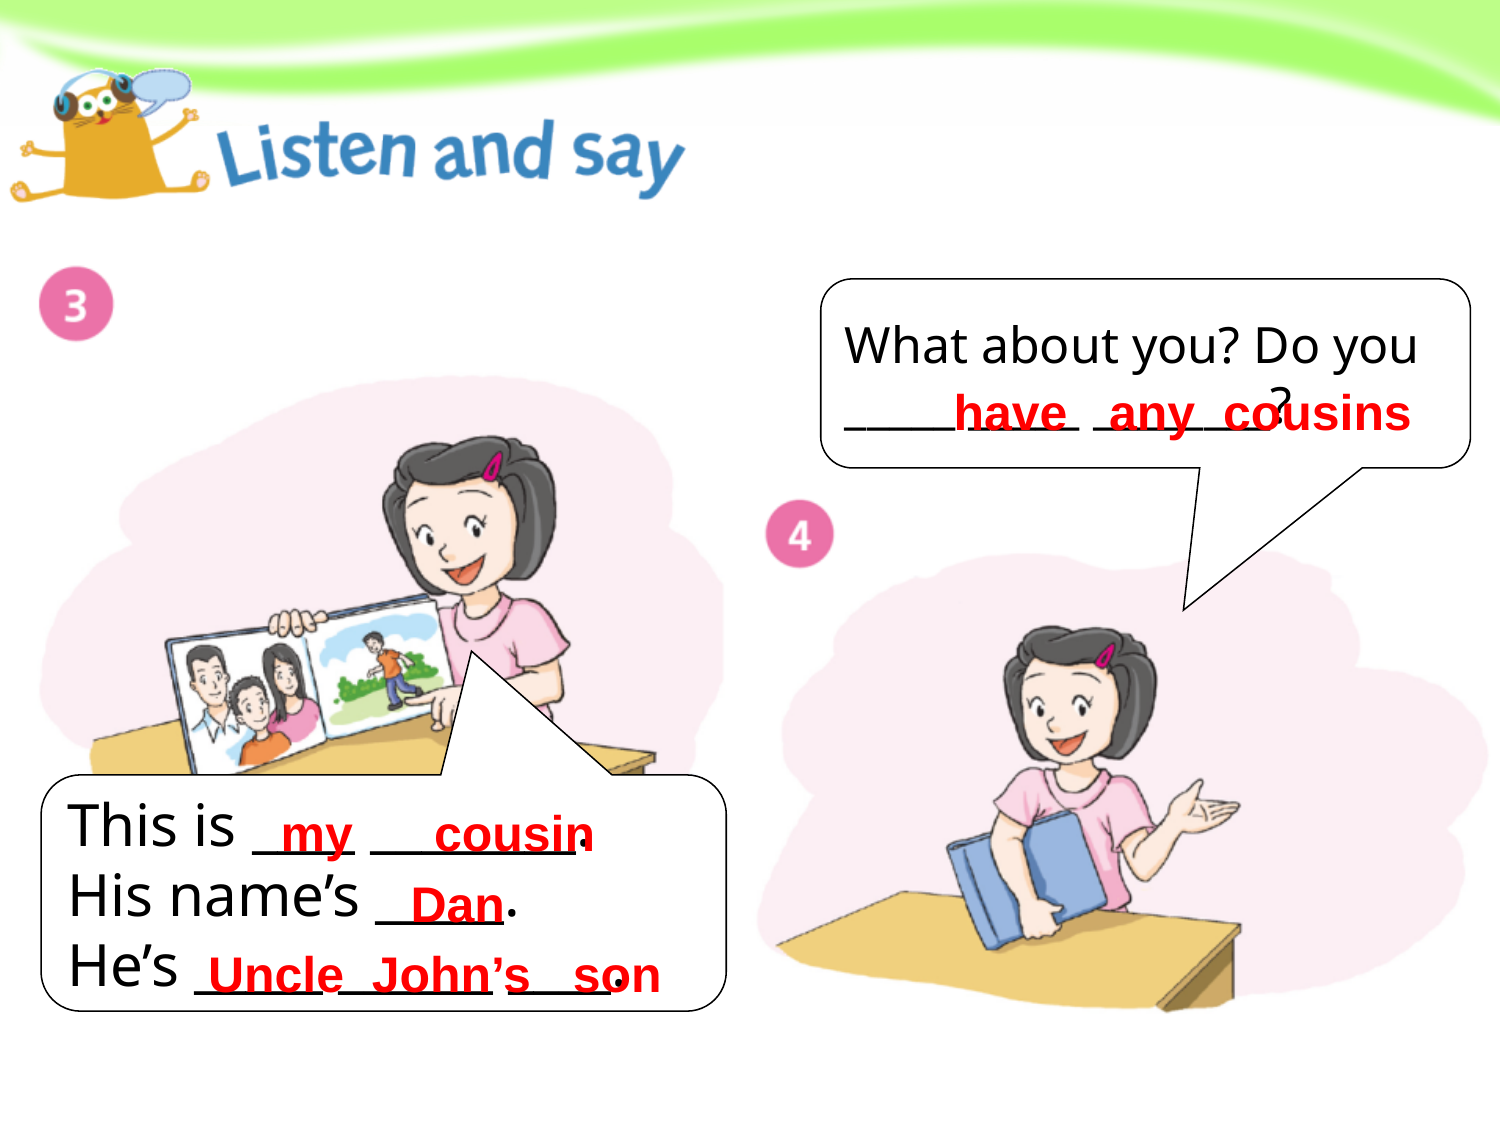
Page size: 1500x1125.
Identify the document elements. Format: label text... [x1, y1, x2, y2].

text_box Uncle John’s son [193, 935, 677, 1011]
picture [749, 491, 1500, 1027]
picture [0, 255, 744, 799]
text_box cousin [419, 807, 611, 870]
text_box Dan [395, 865, 520, 935]
text_box What about you? Do you _____ _____ ________? [820, 278, 1471, 490]
text_box This is ____ ________. His name’s _____. He’s _____ ______ ____. [41, 807, 727, 1012]
text_box have any cousins [938, 373, 1428, 449]
text_box my [265, 807, 368, 870]
picture [0, 0, 1500, 228]
